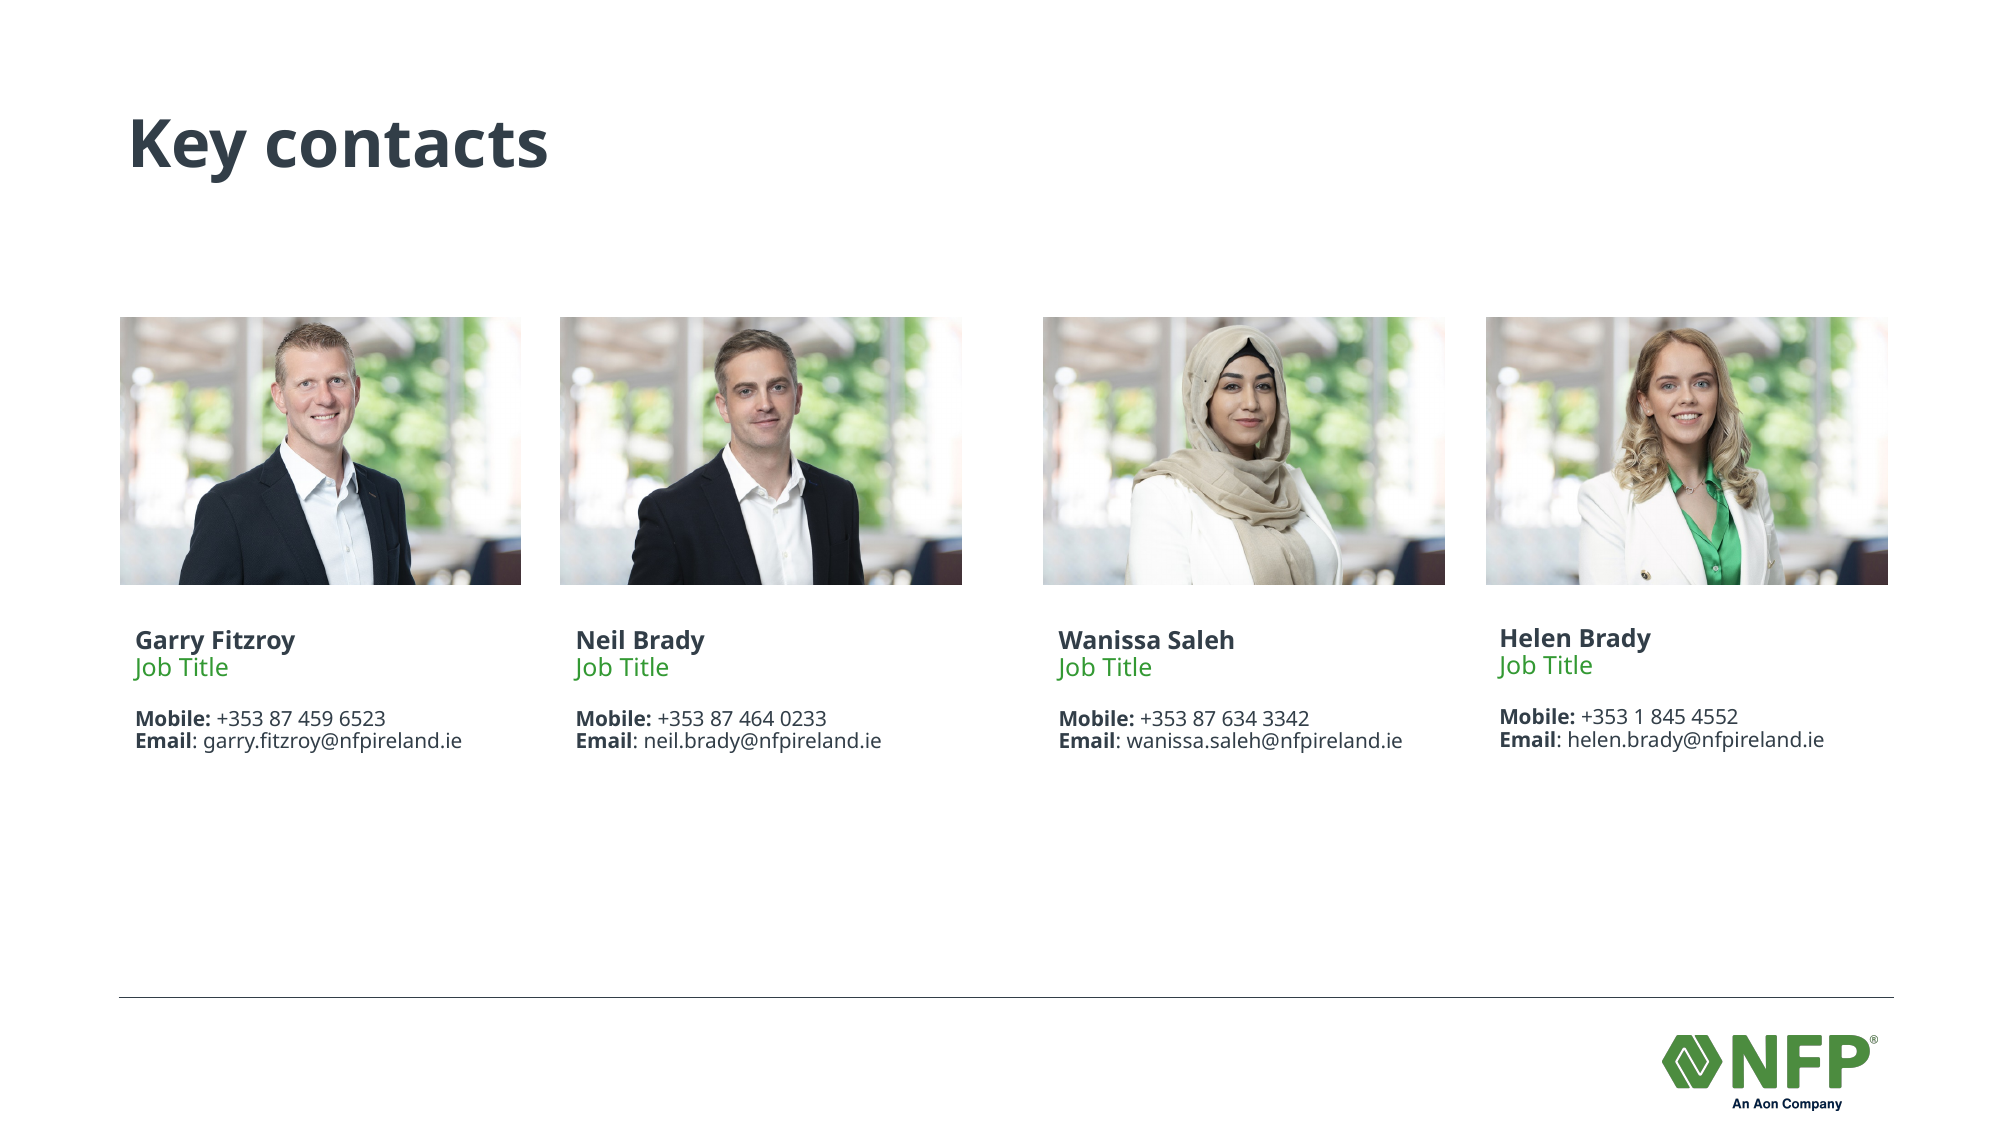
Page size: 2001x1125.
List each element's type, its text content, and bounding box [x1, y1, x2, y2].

picture [1486, 317, 1888, 585]
title Key contacts [112, 102, 1888, 222]
picture [119, 317, 521, 585]
text_box Helen Brady Job Title Mobile: +353 1 845 4552 Email: helen.brady@nfpireland.ie [1484, 618, 1886, 789]
picture [1662, 1035, 1878, 1111]
text_box Garry Fitzroy Job Title Mobile: +353 87 459 6523 Email: garry.fitzroy@nfpireland.ie [120, 620, 521, 805]
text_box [560, 316, 962, 805]
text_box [1043, 316, 1445, 789]
